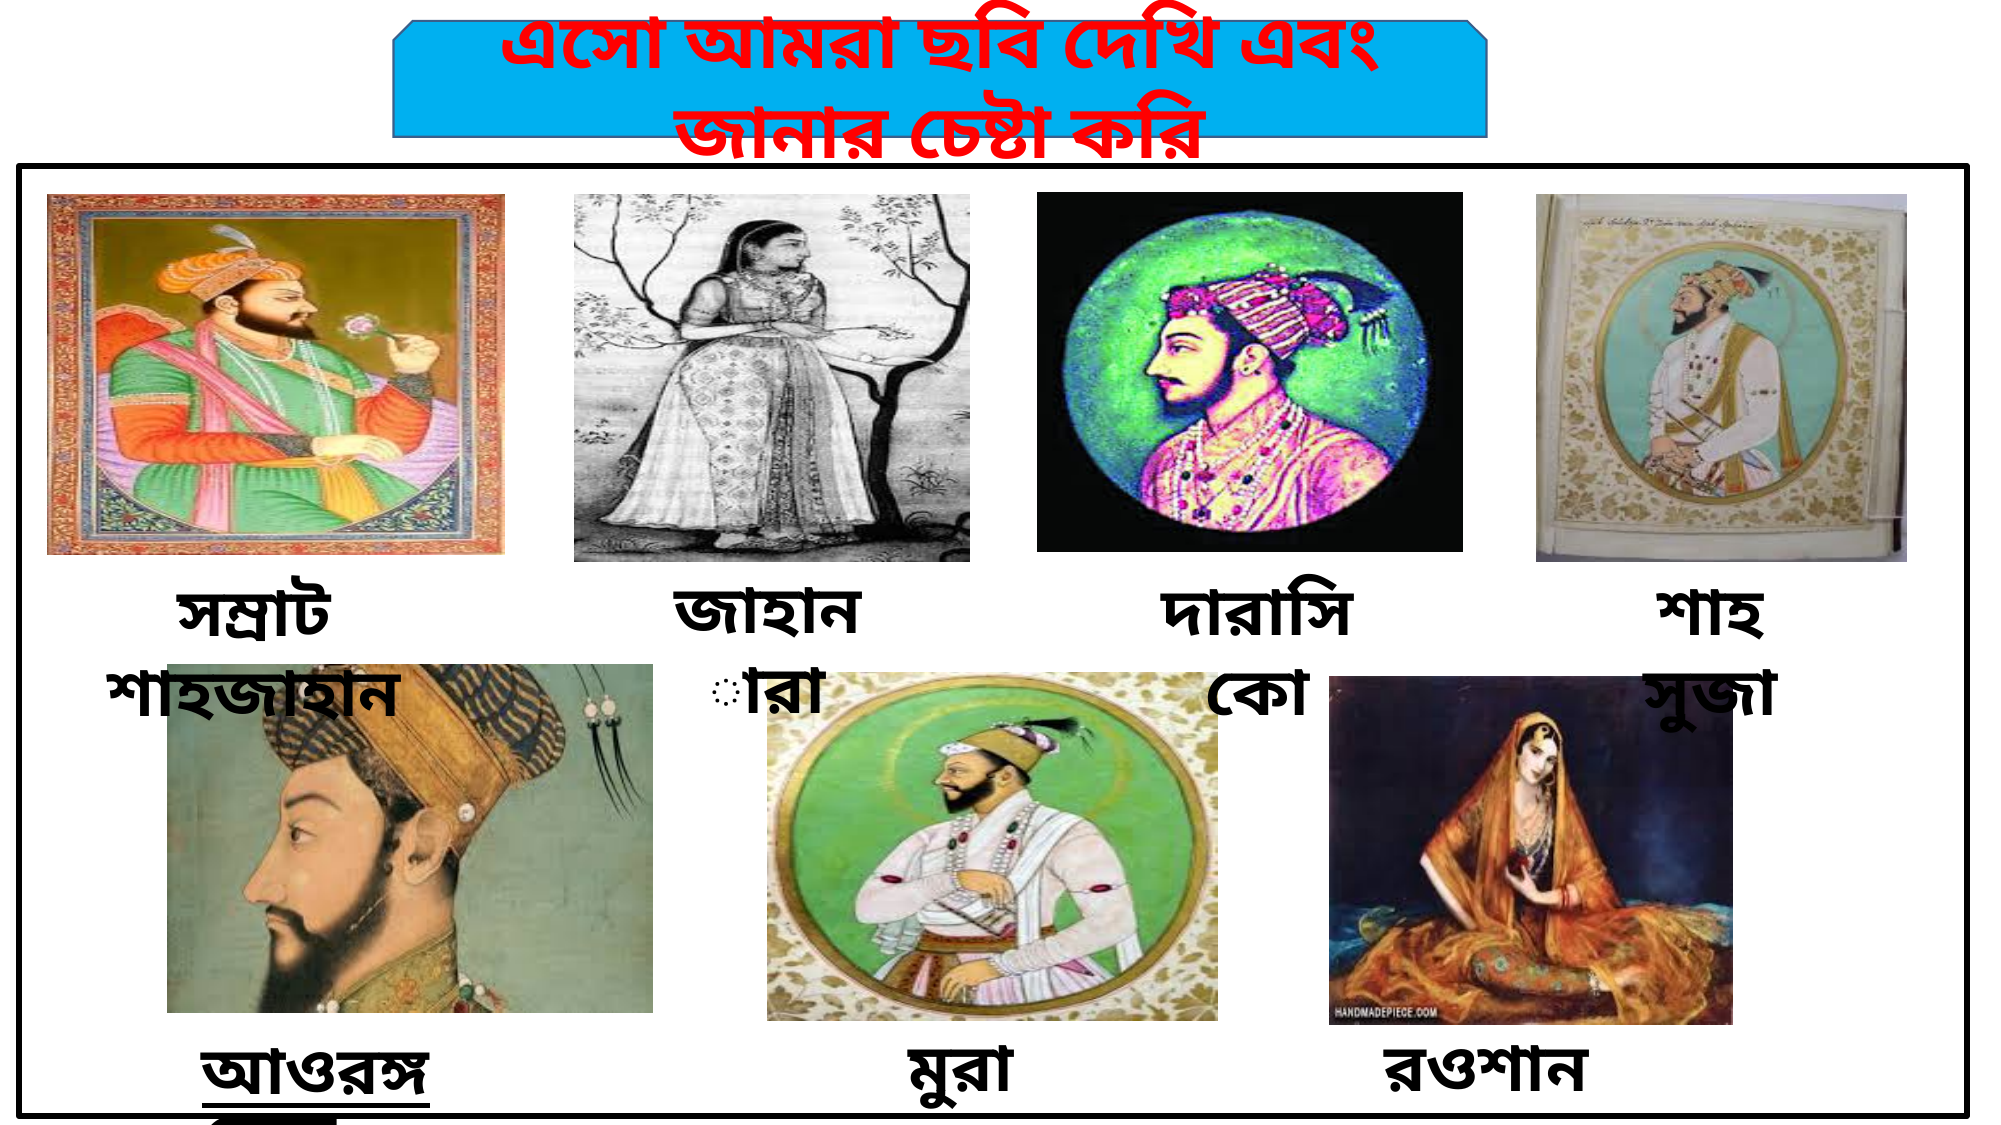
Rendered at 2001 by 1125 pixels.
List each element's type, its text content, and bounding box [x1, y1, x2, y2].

picture [47, 194, 505, 555]
picture [767, 672, 1218, 1021]
picture [574, 194, 970, 562]
text_box আওরঙ্গজেব [187, 1117, 506, 1125]
text_box রওশানারা [1364, 1117, 1609, 1125]
text_box এসো আমরা ছবি দেখি এবং জানার চেষ্টা করি [392, 19, 1488, 138]
picture [1536, 194, 1907, 562]
text_box মুরাদ [876, 1117, 1046, 1125]
picture [167, 664, 653, 1013]
picture [1329, 676, 1733, 1025]
text_box [19, 165, 1967, 1117]
picture [1037, 192, 1463, 552]
